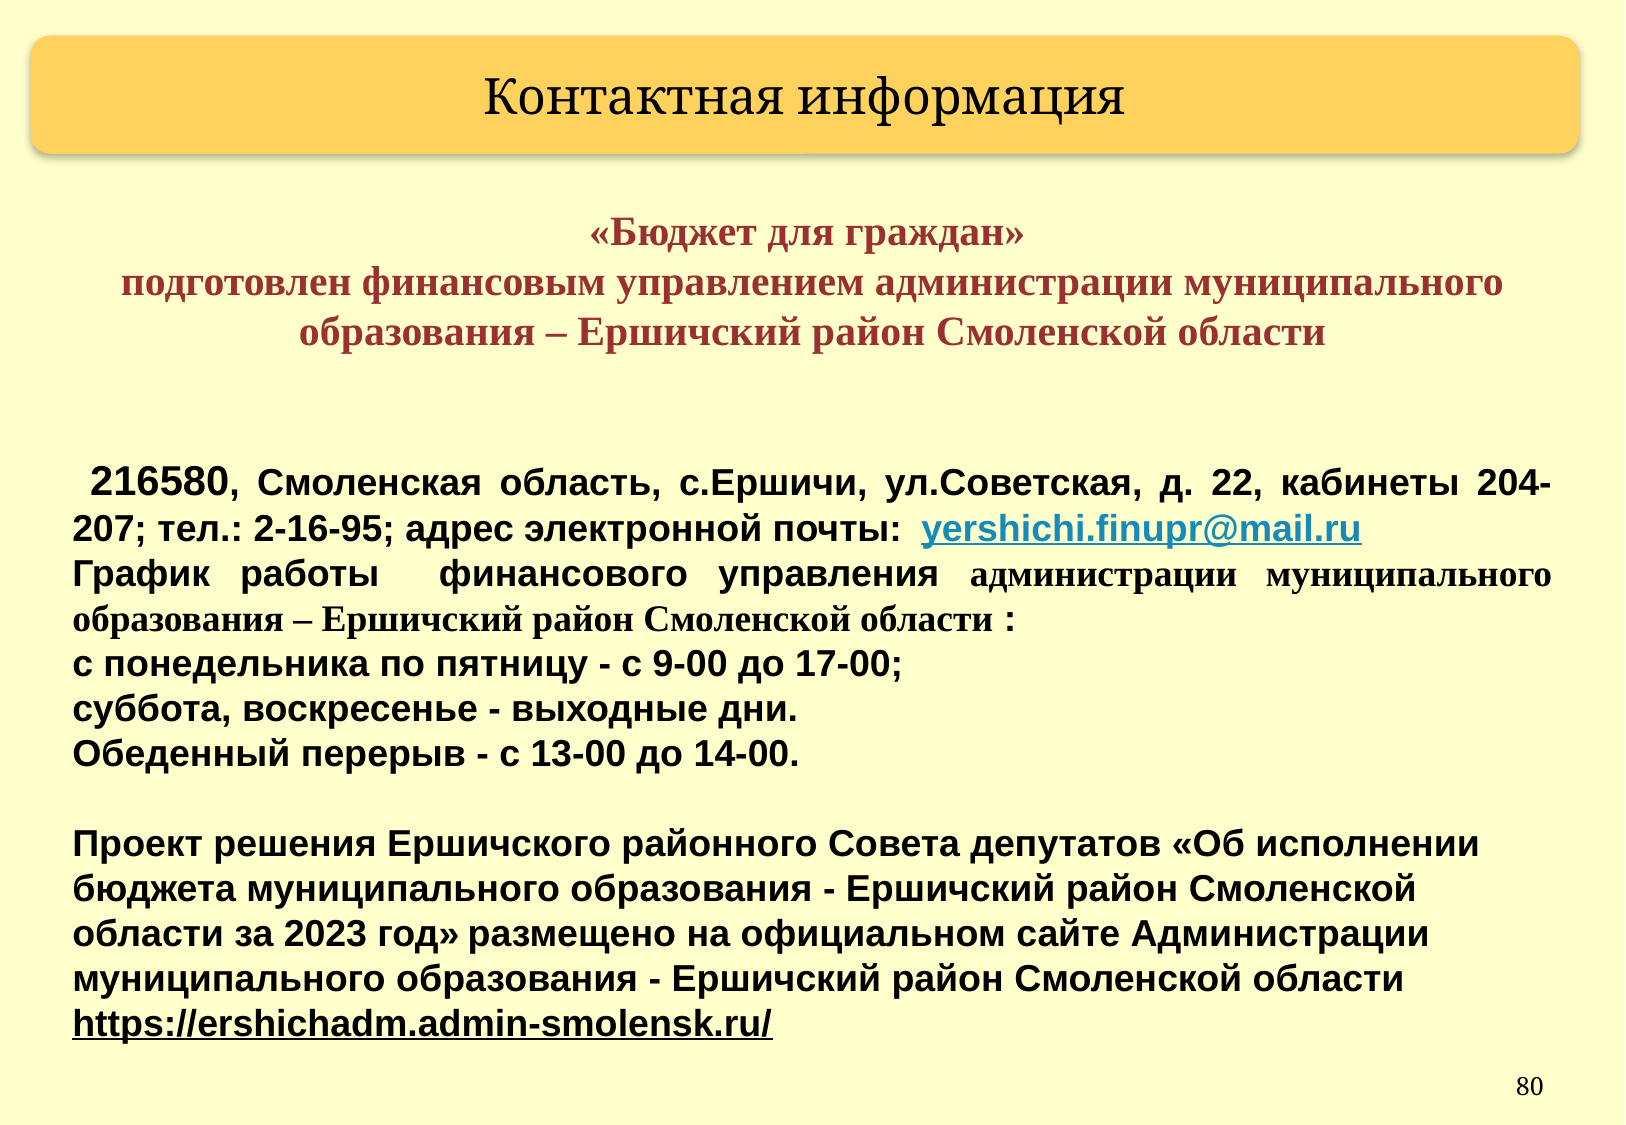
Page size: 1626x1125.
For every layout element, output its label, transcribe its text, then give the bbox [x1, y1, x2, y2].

slide_number 80 [1408, 1052, 1544, 1113]
text_box Контактная информация [29, 34, 1580, 155]
text_box «Бюджет для граждан» подготовлен финансовым управлением администрации муниципального образования – Ершичский район Смоленской области 216580, Смоленская область, с.Ершичи, ул.Советская, д. 22, кабинеты 204-207; тел.: 2-16-95; адрес электронной почты: yershichi.finupr@mail.ru График работы финансового управления администрации муниципального образования – Ершичский район Смоленской области : с понедельника по пятницу - с 9-00 до 17-00; суббота, воскресенье - выходные дни. Обеденный перерыв - с 13-00 до 14-00. Проект решения Ершичского районного Совета депутатов «Об исполнении бюджета муниципального образования - Ершичский район Смоленской области за 2023 год» размещено на официальном сайте Администрации муниципального образования - Ершичский район Смоленской области https://ershichadm.admin-smolensk.ru/ [57, 196, 1568, 1052]
